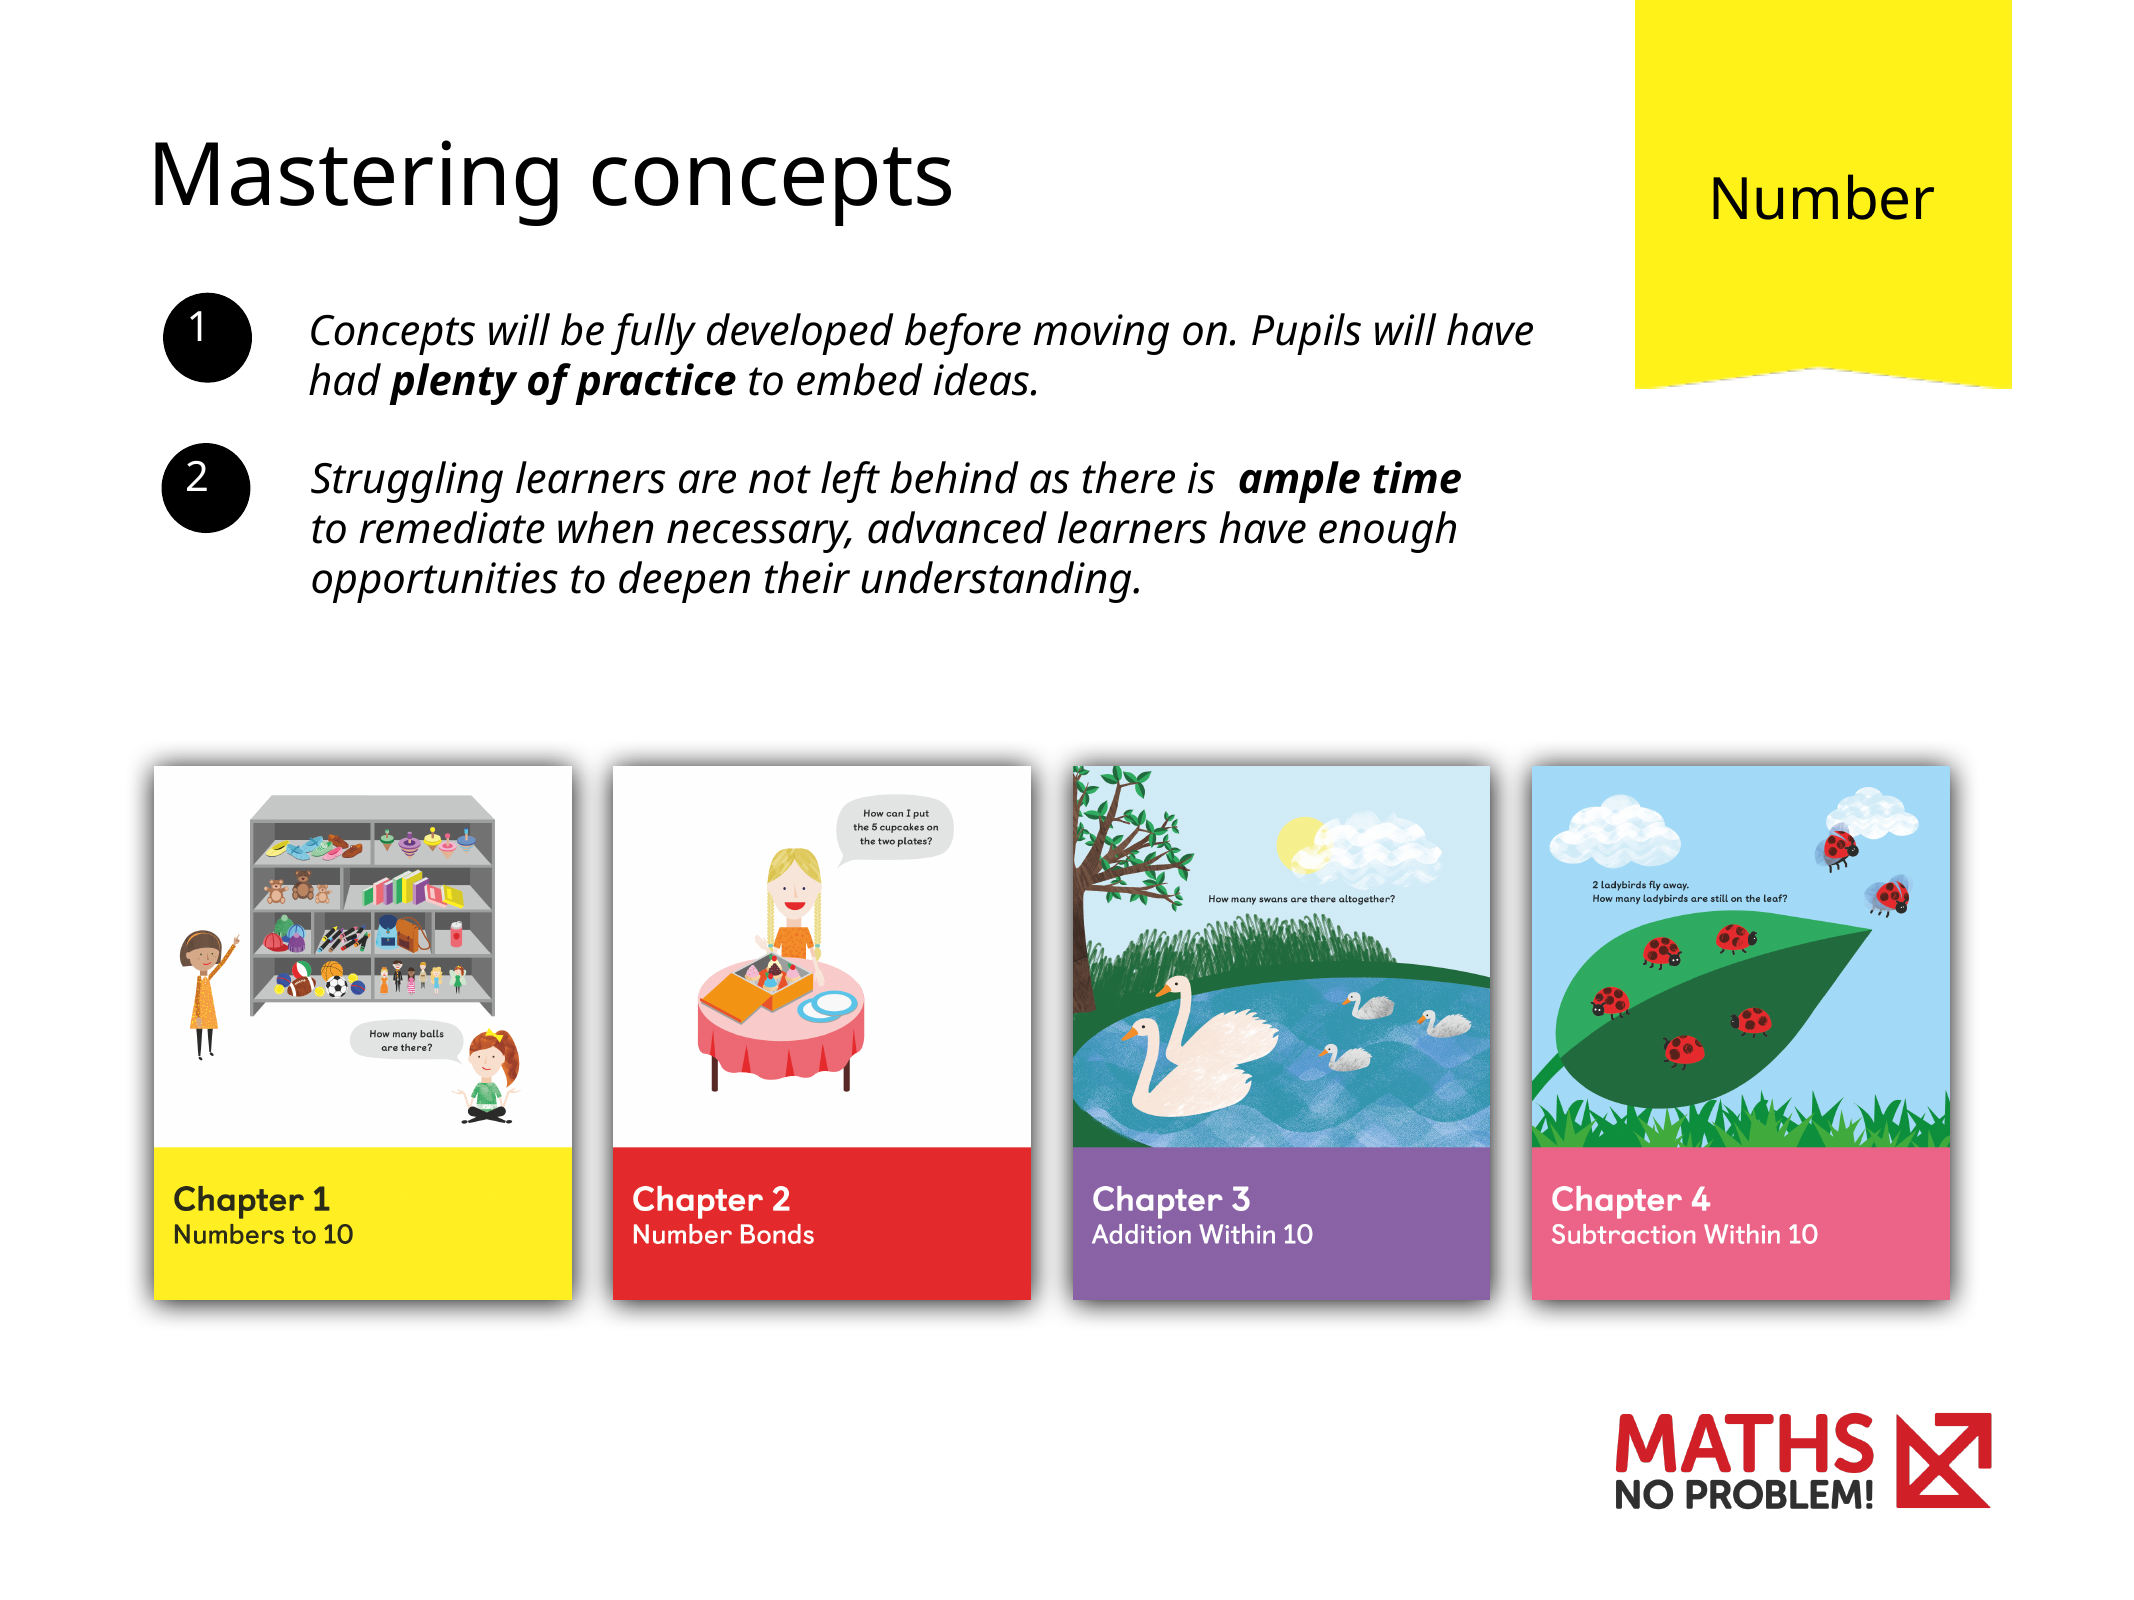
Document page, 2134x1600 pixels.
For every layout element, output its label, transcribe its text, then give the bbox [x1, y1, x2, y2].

text_box Struggling learners are not left behind as there is ample time to remediate when necessary, advanced learners have enough opportunities to deepen their understanding. [310, 451, 1489, 602]
picture [1073, 766, 1491, 1301]
picture [613, 766, 1031, 1301]
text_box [1634, 0, 2012, 389]
text_box Concepts will be fully developed before moving on. Pupils will have had plenty of practice to embed ideas. [308, 303, 1644, 404]
text_box Mastering concepts [147, 118, 1409, 224]
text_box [162, 292, 253, 383]
picture [1588, 1336, 2012, 1600]
picture [154, 766, 572, 1301]
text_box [161, 442, 251, 534]
picture [1532, 766, 1950, 1301]
